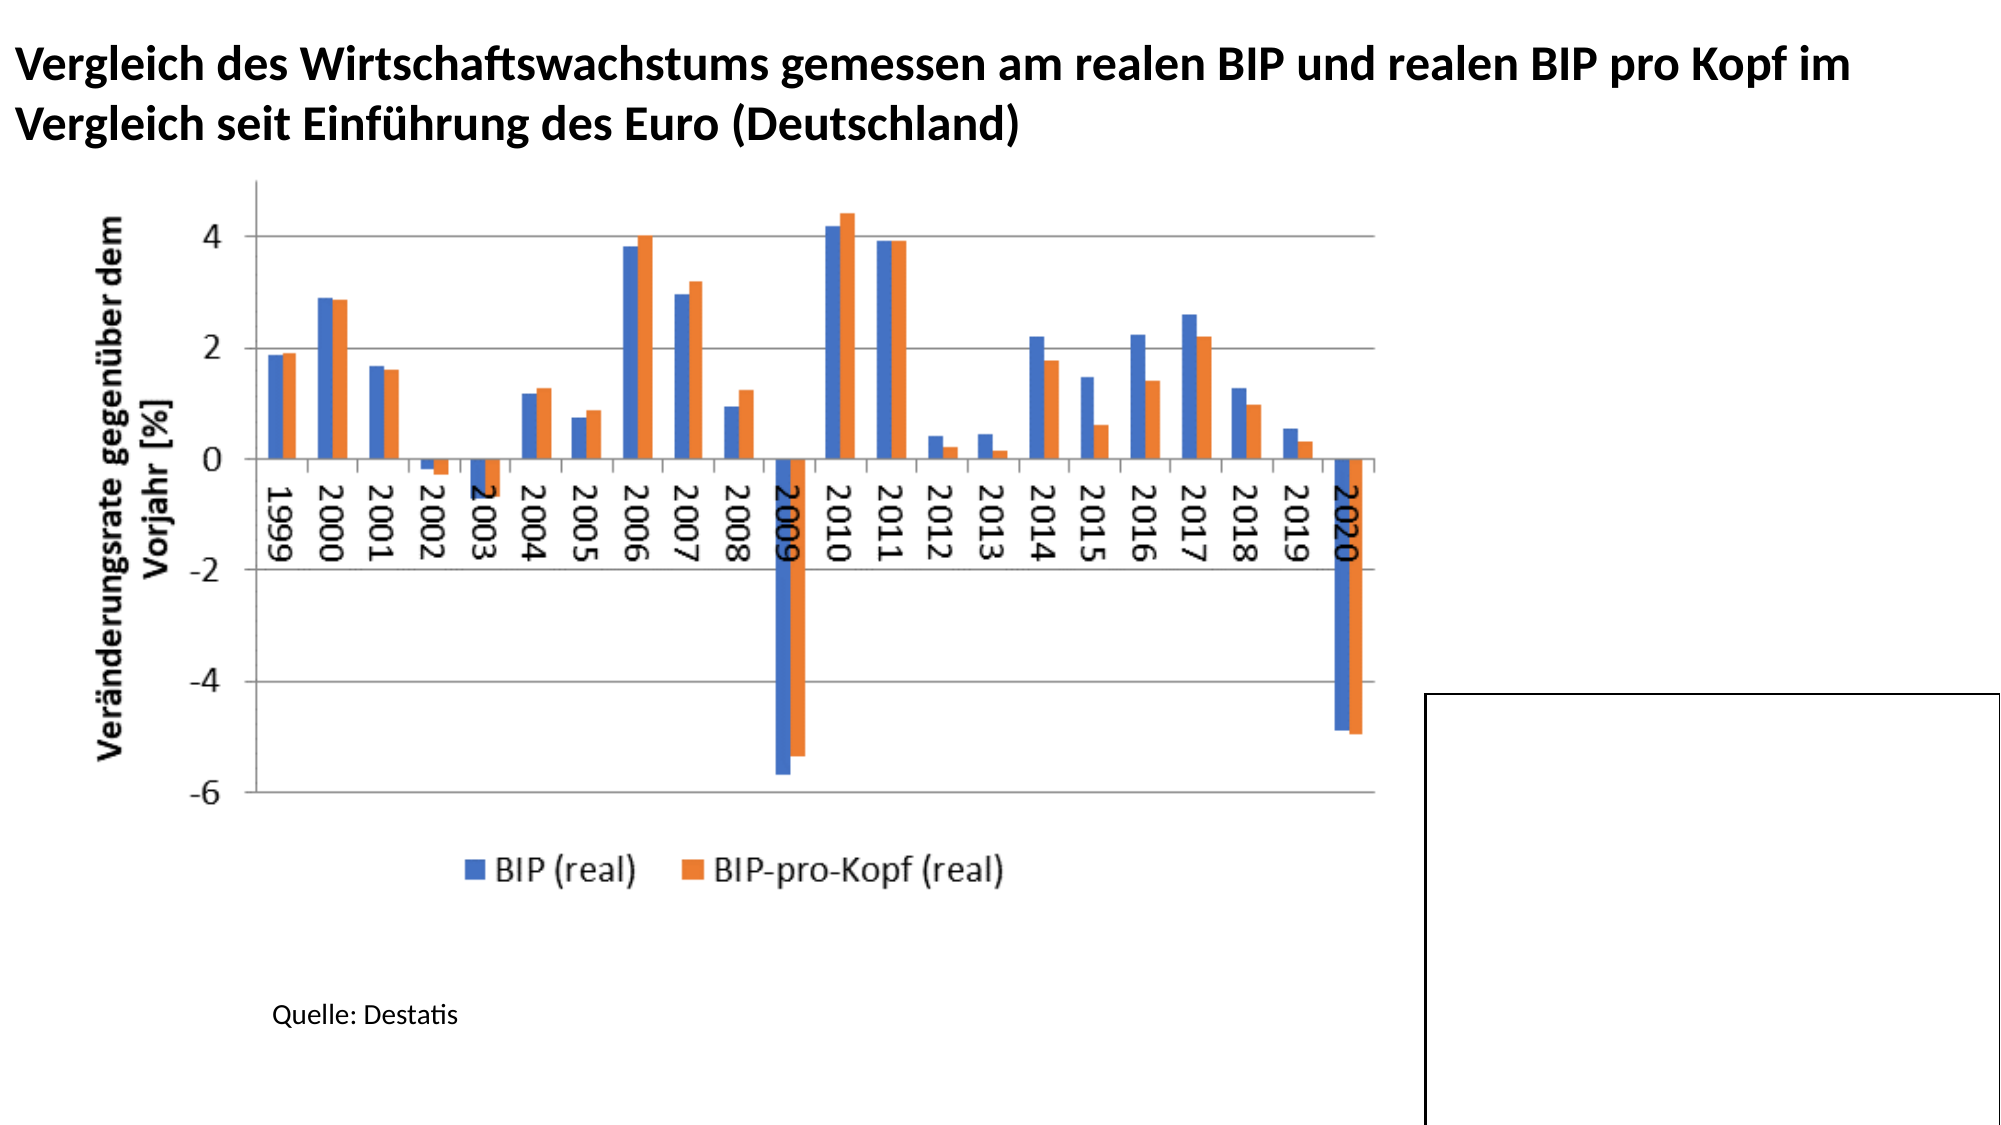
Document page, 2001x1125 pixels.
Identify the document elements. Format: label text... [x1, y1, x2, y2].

picture [36, 140, 1416, 928]
text_box Quelle: Destatis [257, 987, 474, 1038]
text_box Vergleich des Wirtschaftswachstums gemessen am realen BIP und realen BIP pro Kopf im Vergleich seit Einführung des Euro (Deutschland) [0, 0, 2000, 181]
text_box [1424, 693, 2000, 1125]
